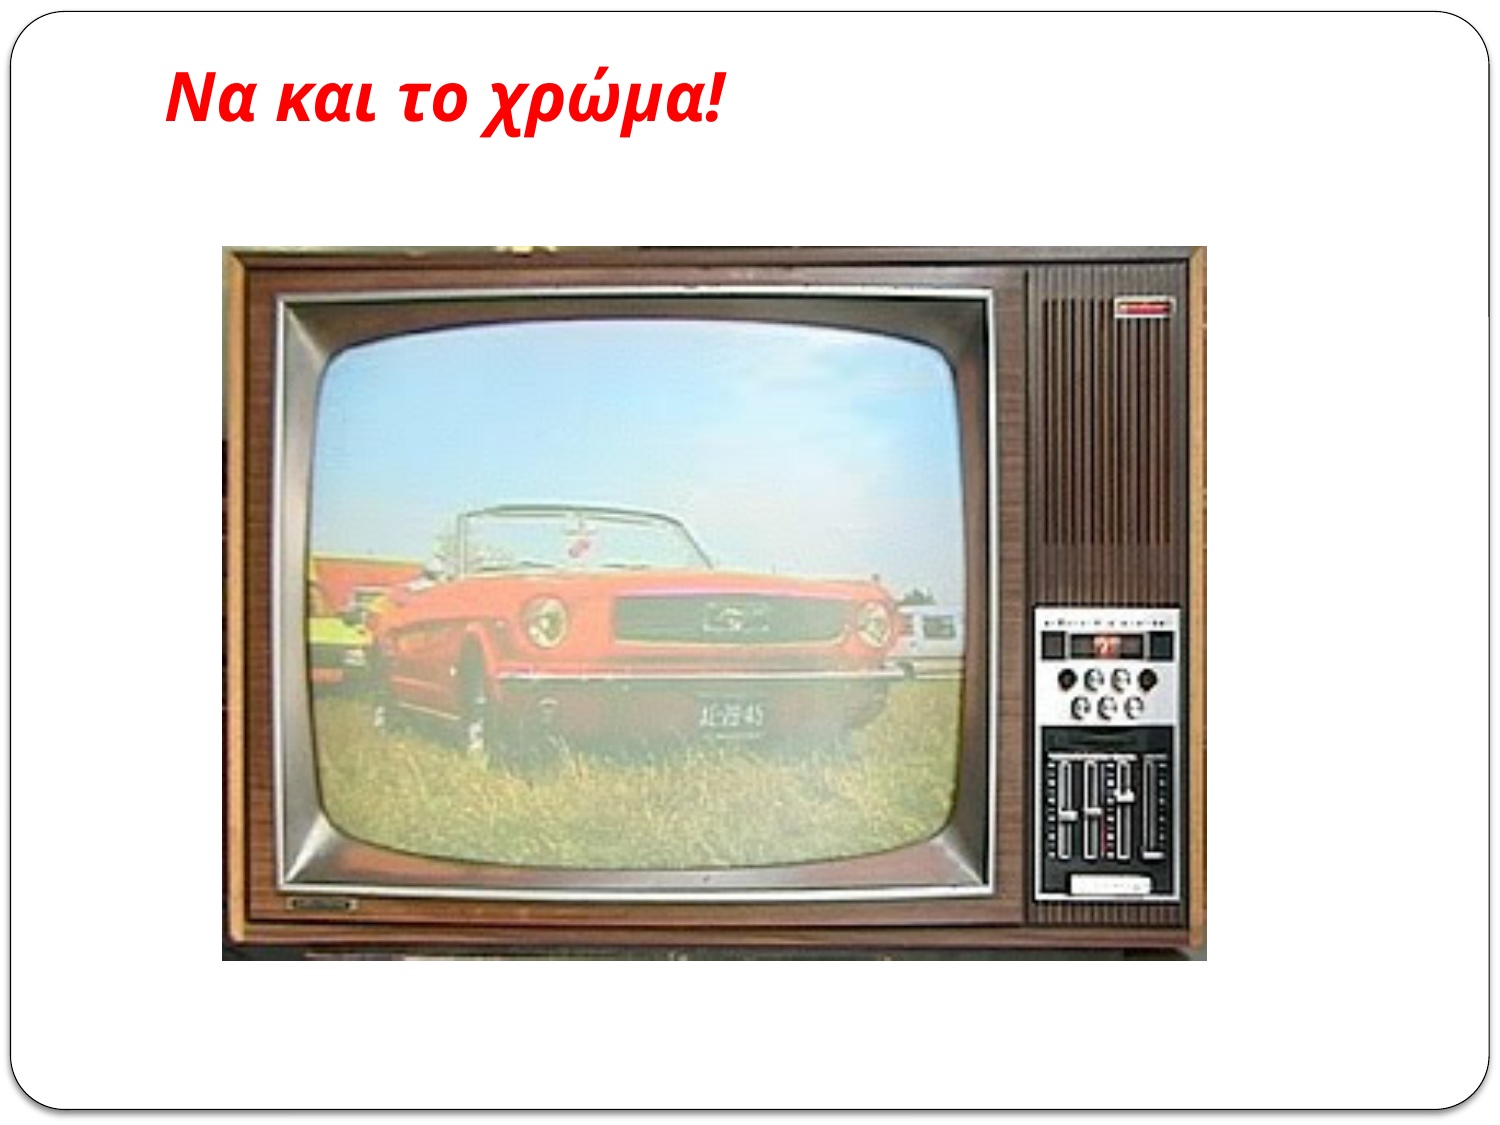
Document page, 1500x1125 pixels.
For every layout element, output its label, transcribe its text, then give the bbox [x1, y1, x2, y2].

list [222, 245, 1208, 962]
title Να και το χρώμα! [150, 45, 1425, 233]
